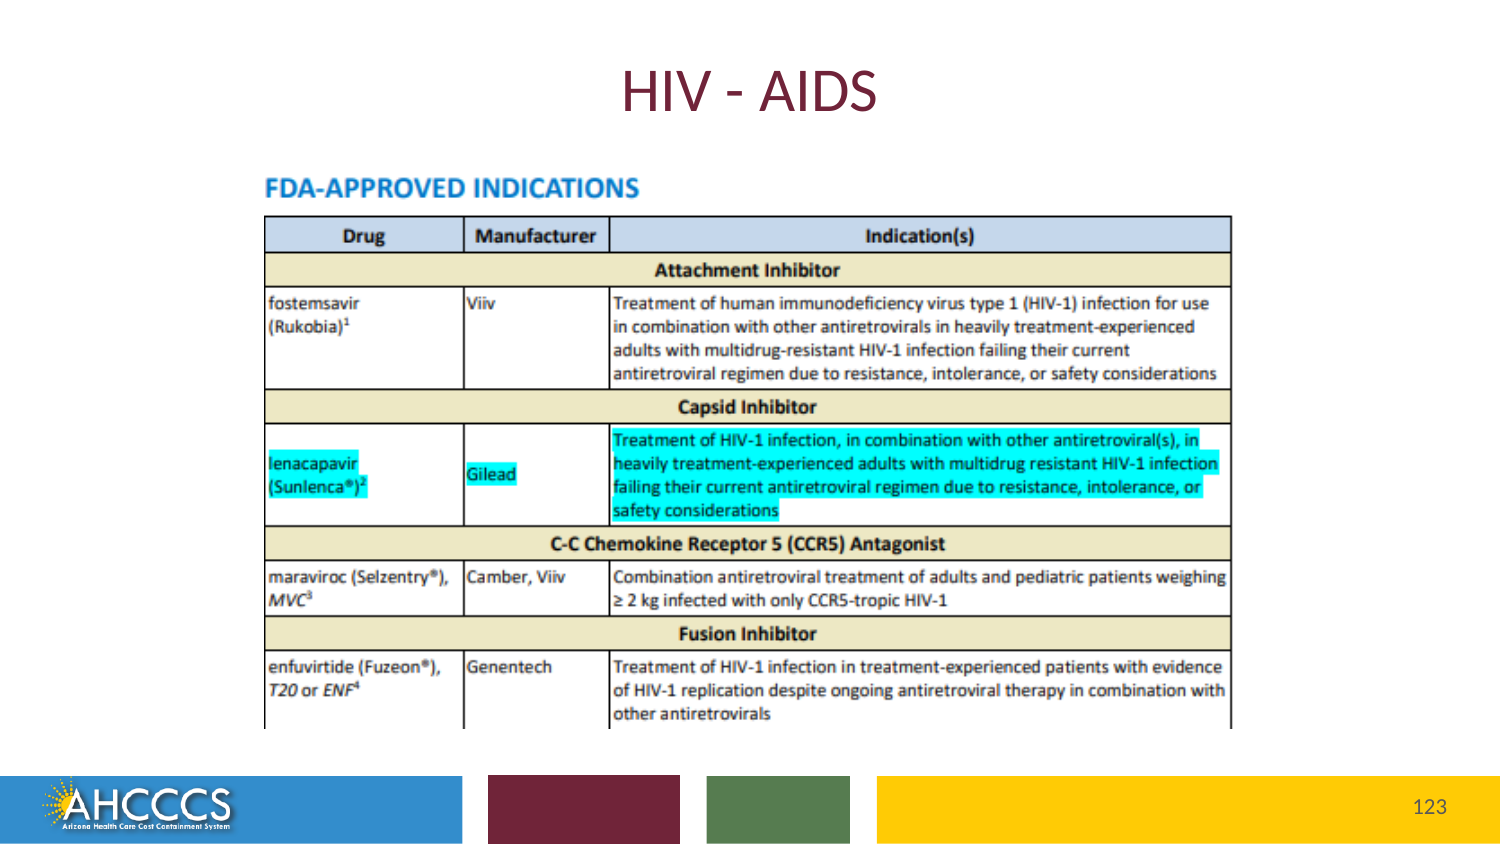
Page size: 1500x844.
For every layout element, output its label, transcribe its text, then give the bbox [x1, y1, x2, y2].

title HIV - AIDS [75, 22, 1425, 163]
picture [42, 776, 230, 830]
picture [263, 171, 1237, 729]
